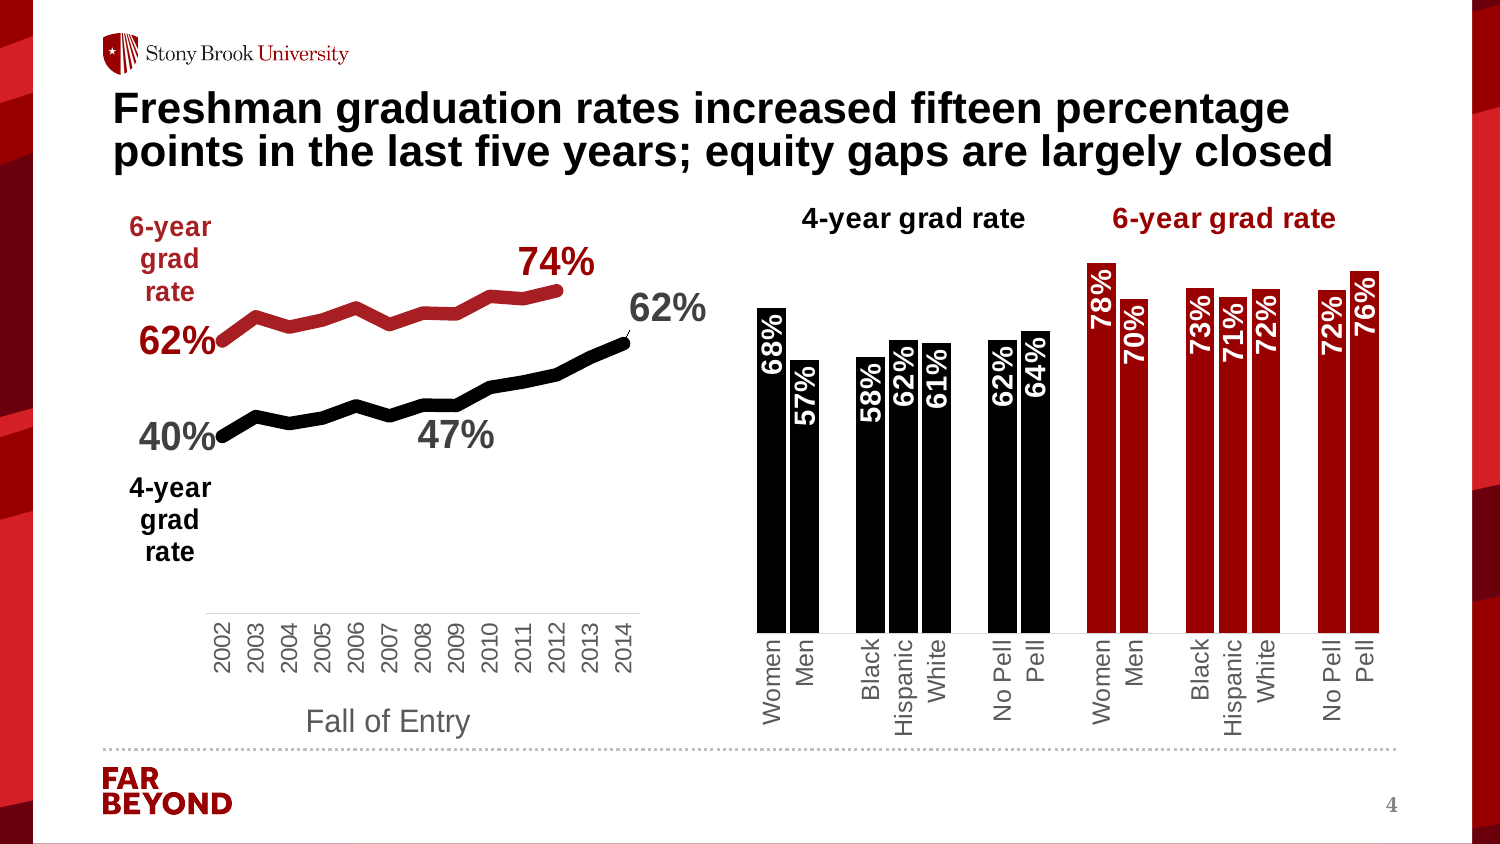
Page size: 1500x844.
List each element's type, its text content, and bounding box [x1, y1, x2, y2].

picture [103, 767, 232, 815]
picture [1473, 0, 1500, 844]
chart [97, 174, 708, 749]
chart [742, 194, 1395, 749]
title Freshman graduation rates increased fifteen percentage points in the last five years; equity gaps are largely closed [97, 82, 1409, 184]
picture [103, 33, 349, 75]
picture [0, 0, 33, 844]
